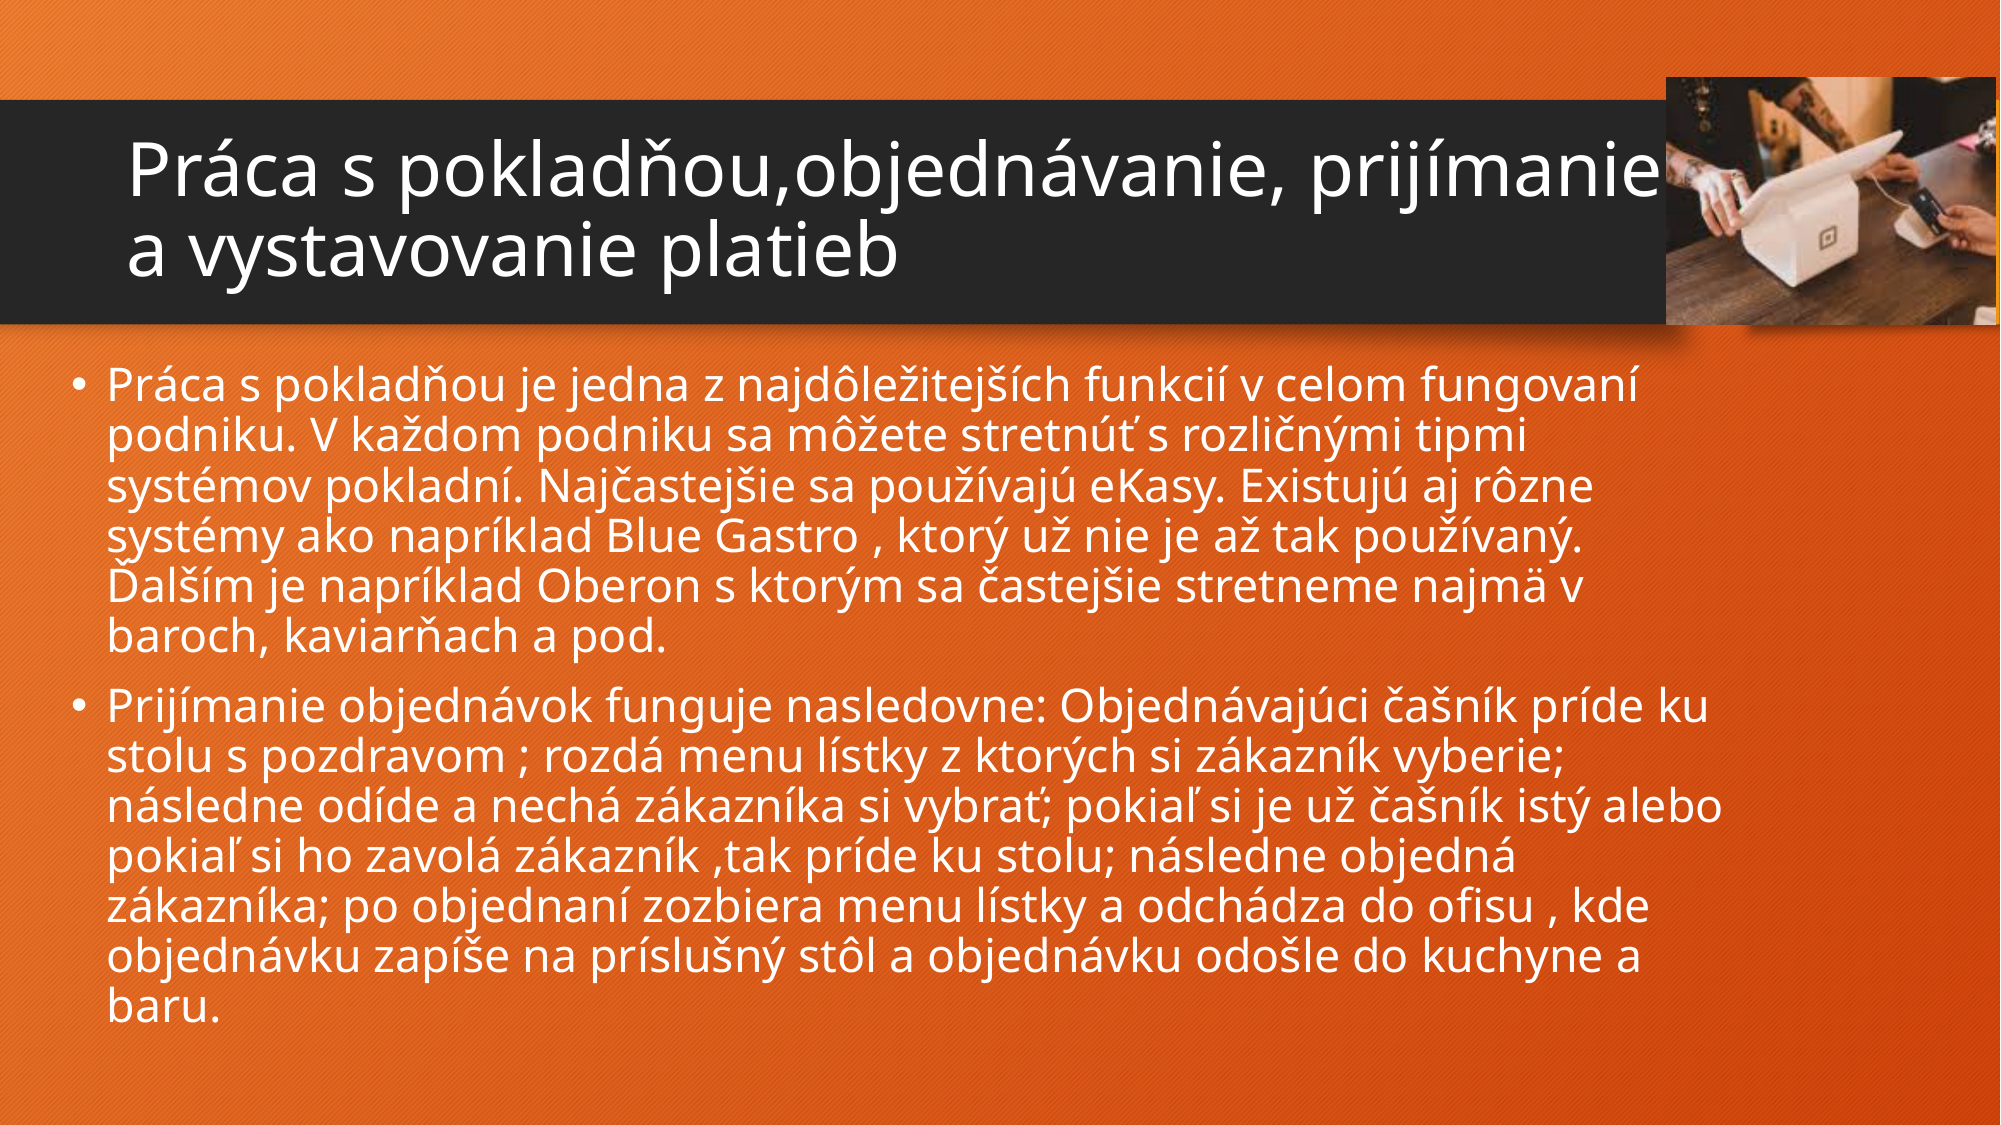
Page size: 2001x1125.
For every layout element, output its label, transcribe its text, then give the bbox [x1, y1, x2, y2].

list Práca s pokladňou je jedna z najdôležitejších funkcií v celom fungovaní podniku. V každom podniku sa môžete stretnúť s rozličnými tipmi systémov pokladní. Najčastejšie sa používajú eKasy. Existujú aj rôzne systémy ako napríklad Blue Gastro , ktorý už nie je až tak používaný. Ďalším je napríklad Oberon s ktorým sa častejšie stretneme najmä v baroch, kaviarňach a pod. Prijímanie objednávok funguje nasledovne: Objednávajúci čašník príde ku stolu s pozdravom ; rozdá menu lístky z ktorých si zákazník vyberie; následne odíde a nechá zákazníka si vybrať; pokiaľ si je už čašník istý alebo pokiaľ si ho zavolá zákazník ,tak príde ku stolu; následne objedná zákazníka; po objednaní zozbiera menu lístky a odchádza do ofisu , kde objednávku zapíše na príslušný stôl a objednávku odošle do kuchyne a baru. [56, 354, 1742, 1048]
title Práca s pokladňou,objednávanie, prijímanie a vystavovanie platieb [111, 123, 1665, 301]
picture [0, 77, 2000, 376]
